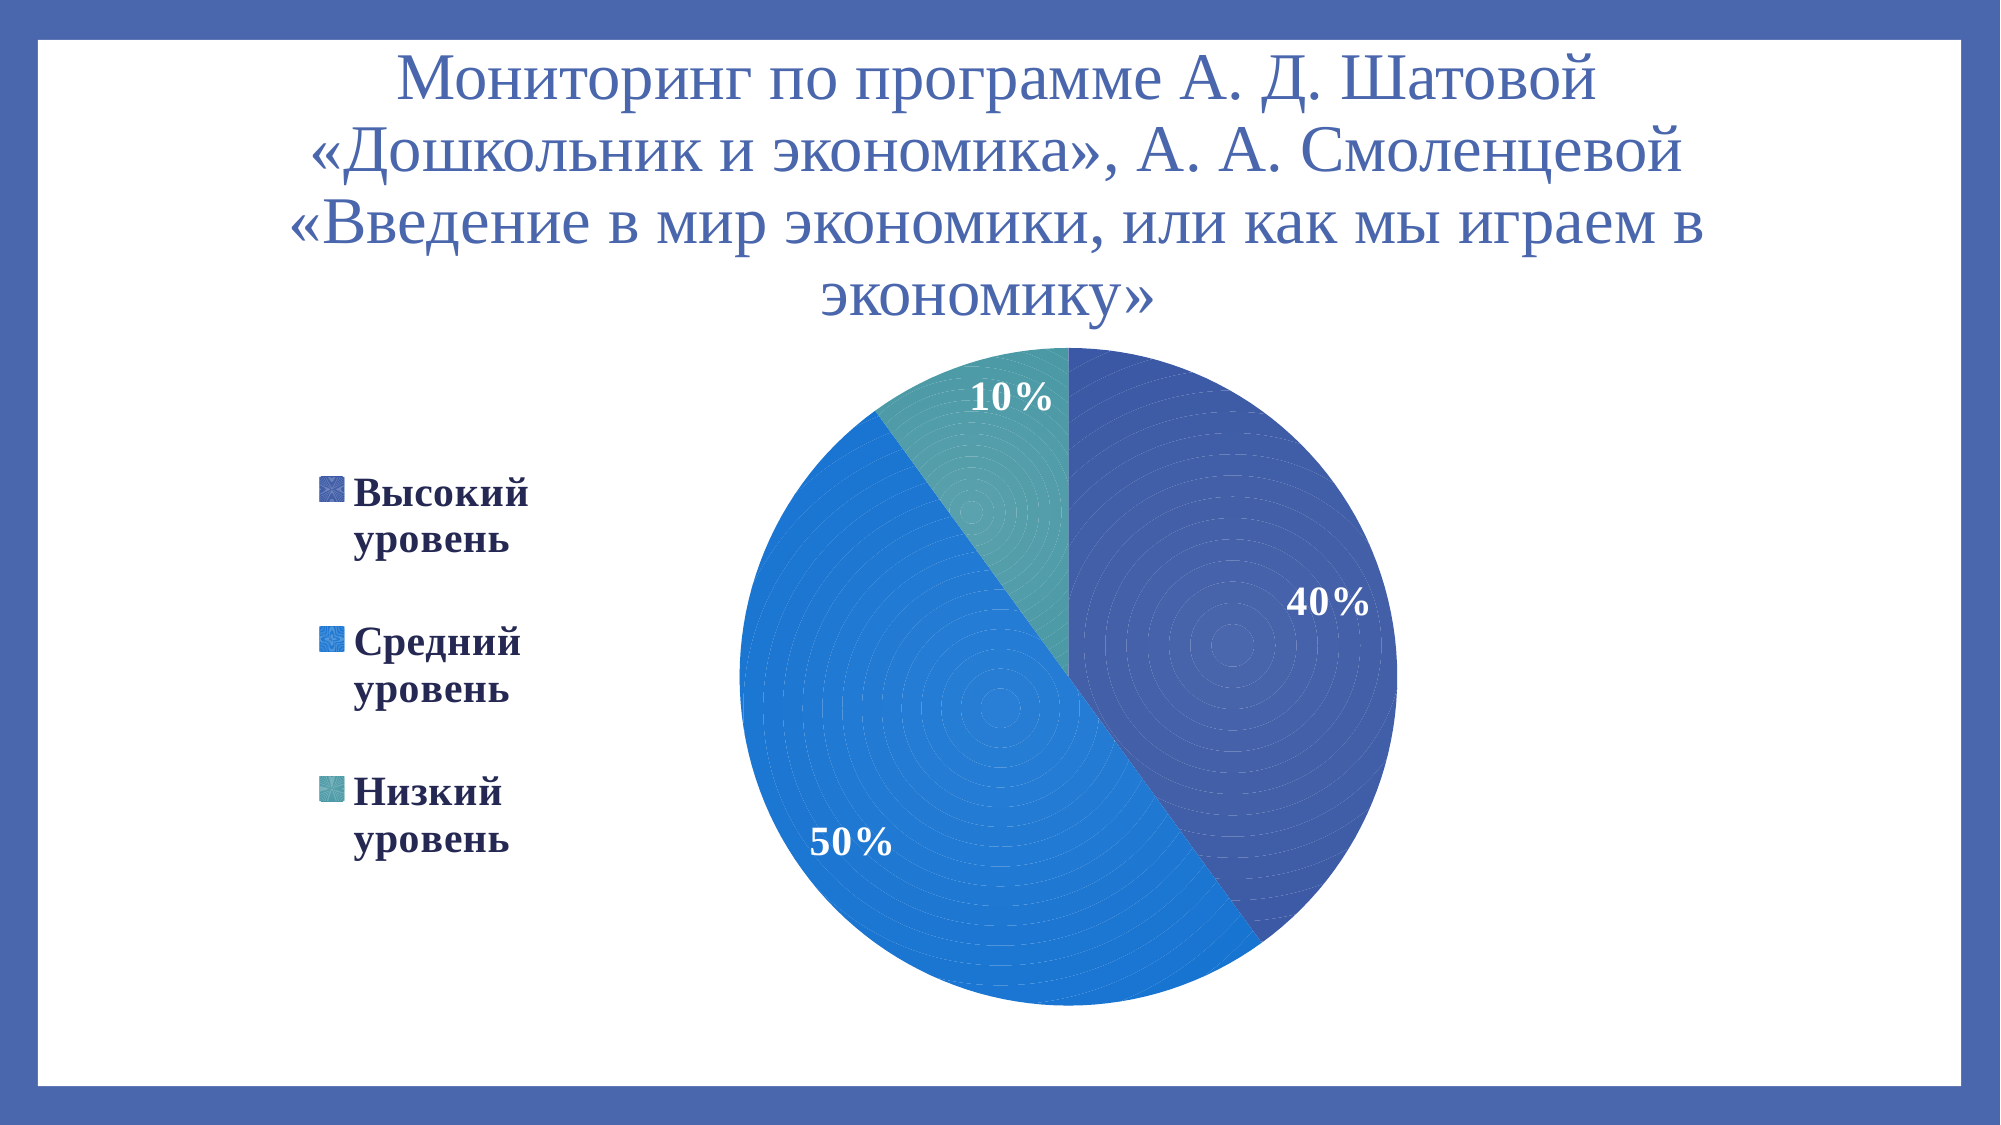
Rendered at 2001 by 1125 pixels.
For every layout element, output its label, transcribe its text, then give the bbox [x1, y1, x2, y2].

title Мониторинг по программе А. Д. Шатовой «Дошкольник и экономика», А. А. Смоленцевой «Введение в мир экономики, или как мы играем в экономику» [187, 105, 1808, 267]
chart [215, 330, 1678, 1016]
